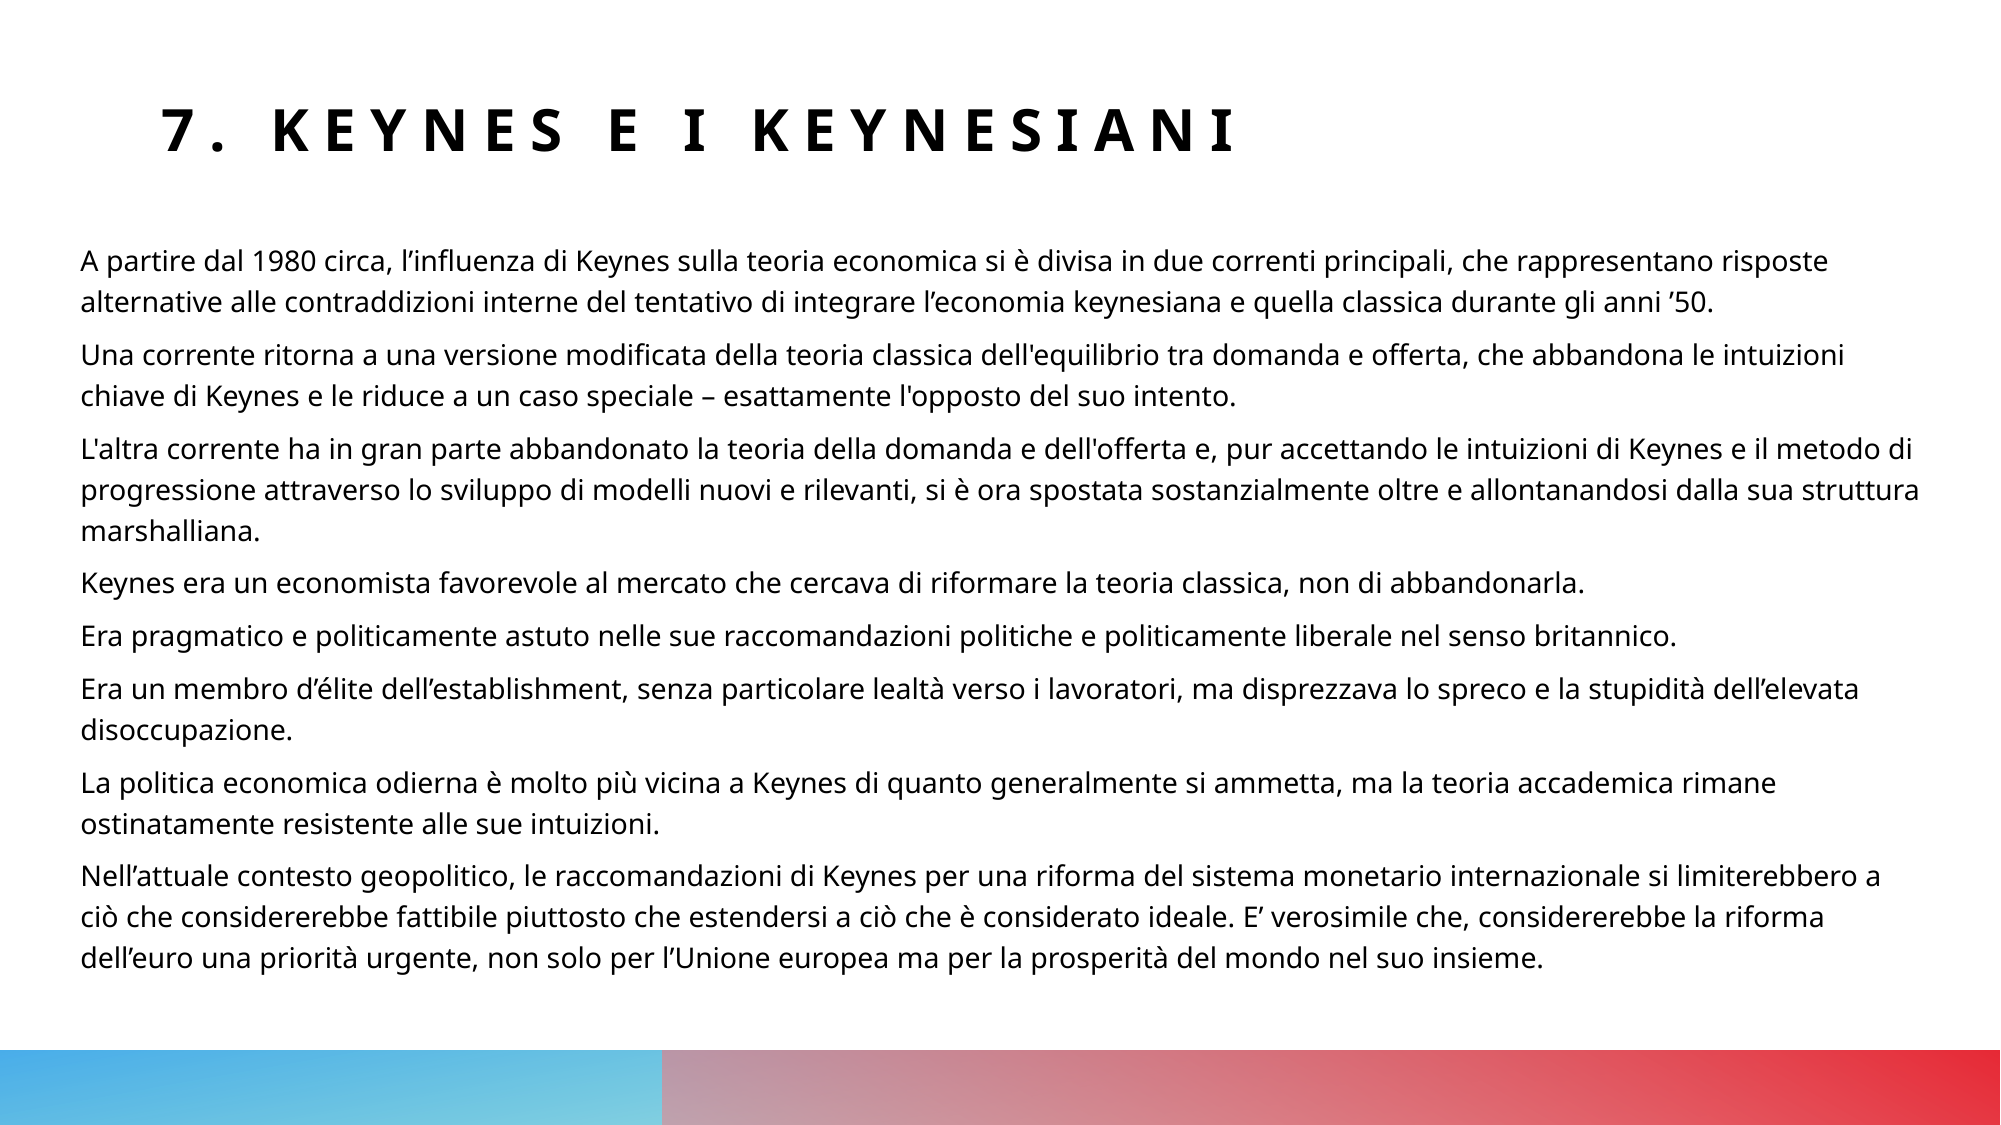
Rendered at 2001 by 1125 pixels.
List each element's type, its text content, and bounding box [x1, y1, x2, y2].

list A partire dal 1980 circa, l’influenza di Keynes sulla teoria economica si è divisa in due correnti principali, che rappresentano risposte alternative alle contraddizioni interne del tentativo di integrare l’economia keynesiana e quella classica durante gli anni ’50. Una corrente ritorna a una versione modificata della teoria classica dell'equilibrio tra domanda e offerta, che abbandona le intuizioni chiave di Keynes e le riduce a un caso speciale – esattamente l'opposto del suo intento. L'altra corrente ha in gran parte abbandonato la teoria della domanda e dell'offerta e, pur accettando le intuizioni di Keynes e il metodo di progressione attraverso lo sviluppo di modelli nuovi e rilevanti, si è ora spostata sostanzialmente oltre e allontanandosi dalla sua struttura marshalliana. Keynes era un economista favorevole al mercato che cercava di riformare la teoria classica, non di abbandonarla. Era pragmatico e politicamente astuto nelle sue raccomandazioni politiche e politicamente liberale nel senso britannico. Era un membro d’élite dell’establishment, senza particolare lealtà verso i lavoratori, ma disprezzava lo spreco e la stupidità dell’elevata disoccupazione. La politica economica odierna è molto più vicina a Keynes di quanto generalmente si ammetta, ma la teoria accademica rimane ostinatamente resistente alle sue intuizioni. Nell’attuale contesto geopolitico, le raccomandazioni di Keynes per una riforma del sistema monetario internazionale si limiterebbero a ciò che considererebbe fattibile piuttosto che estendersi a ciò che è considerato ideale. E’ verosimile che, considererebbe la riforma dell’euro una priorità urgente, non solo per l’Unione europea ma per la prosperità del mondo nel suo insieme. [80, 236, 1926, 996]
title 7. Keynes e i keynesiani [161, 69, 1842, 163]
